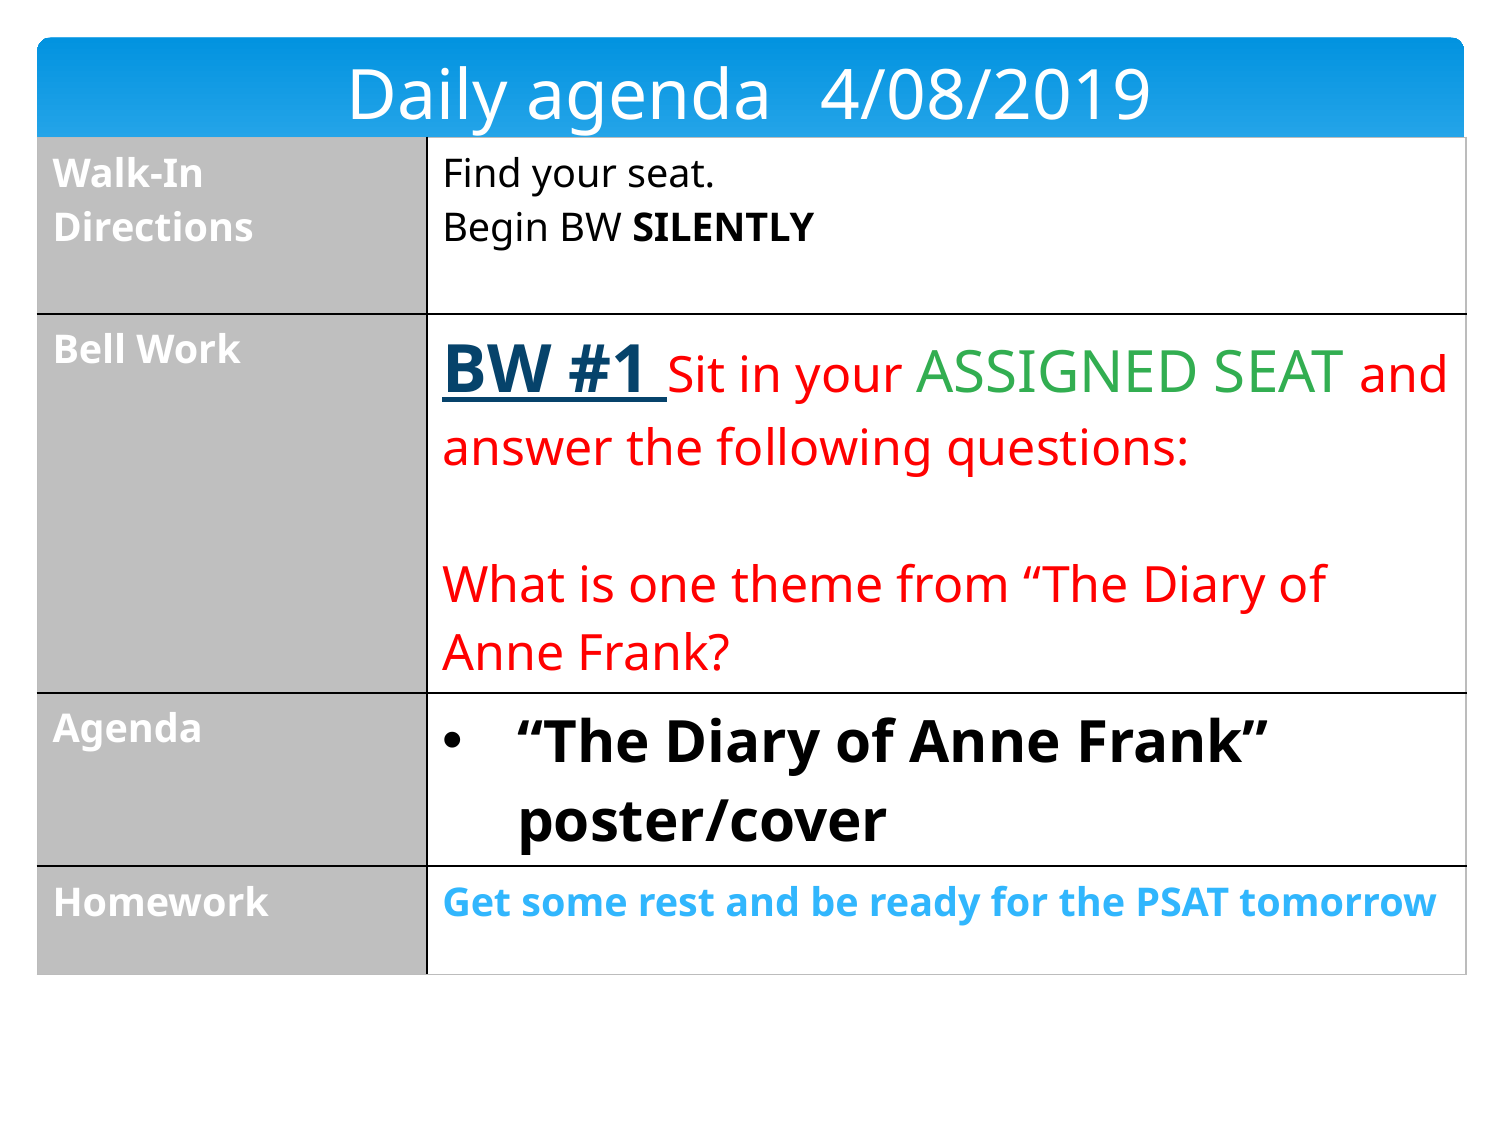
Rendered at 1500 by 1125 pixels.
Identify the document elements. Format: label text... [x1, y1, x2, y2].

table_cell Agenda [38, 694, 426, 865]
table_cell Bell Work [38, 315, 426, 692]
table_header Find your seat. Begin BW SILENTLY [428, 138, 1465, 313]
table_cell BW #1 Sit in your ASSIGNED SEAT and answer the following questions: What is one theme from “The Diary of Anne Frank? [428, 315, 1465, 692]
table_cell Homework [38, 867, 426, 974]
table_cell Get some rest and be ready for the PSAT tomorrow [428, 867, 1465, 974]
table_cell “The Diary of Anne Frank” poster/cover [428, 694, 1465, 865]
text_box Daily agenda 4/08/2019 [74, 37, 1425, 243]
table_header Walk-In Directions [38, 138, 426, 313]
